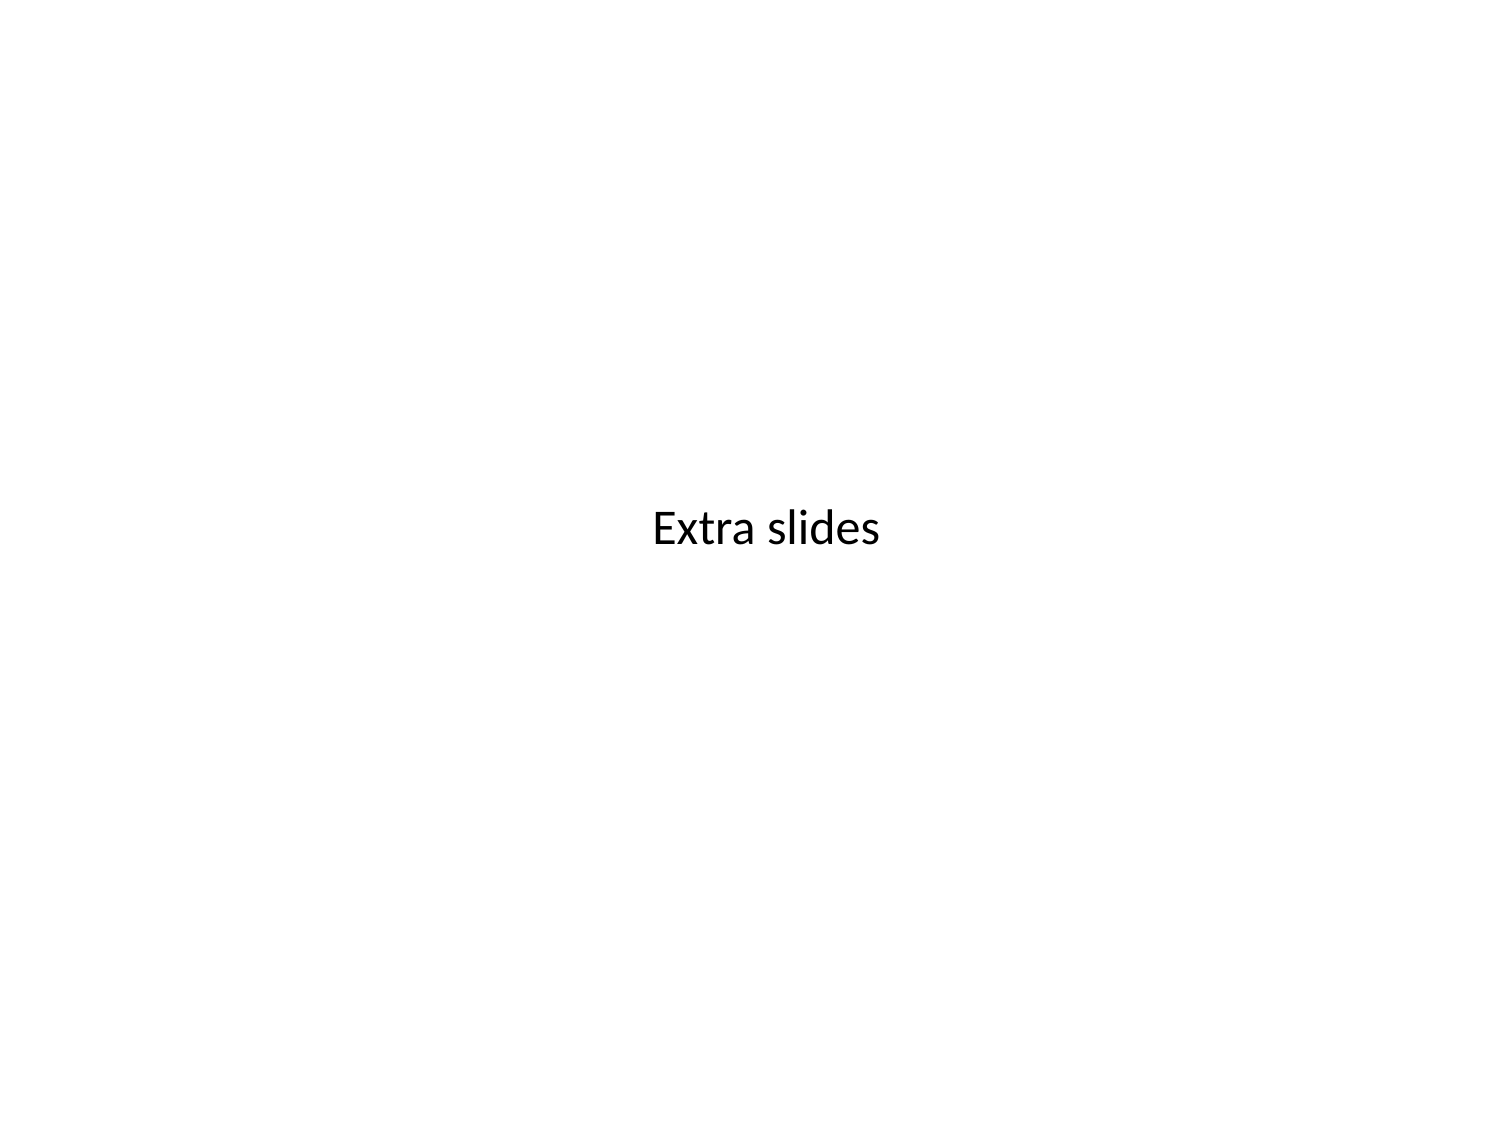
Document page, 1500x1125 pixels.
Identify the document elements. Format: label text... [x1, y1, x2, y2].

text_box Extra slides [637, 487, 1000, 563]
